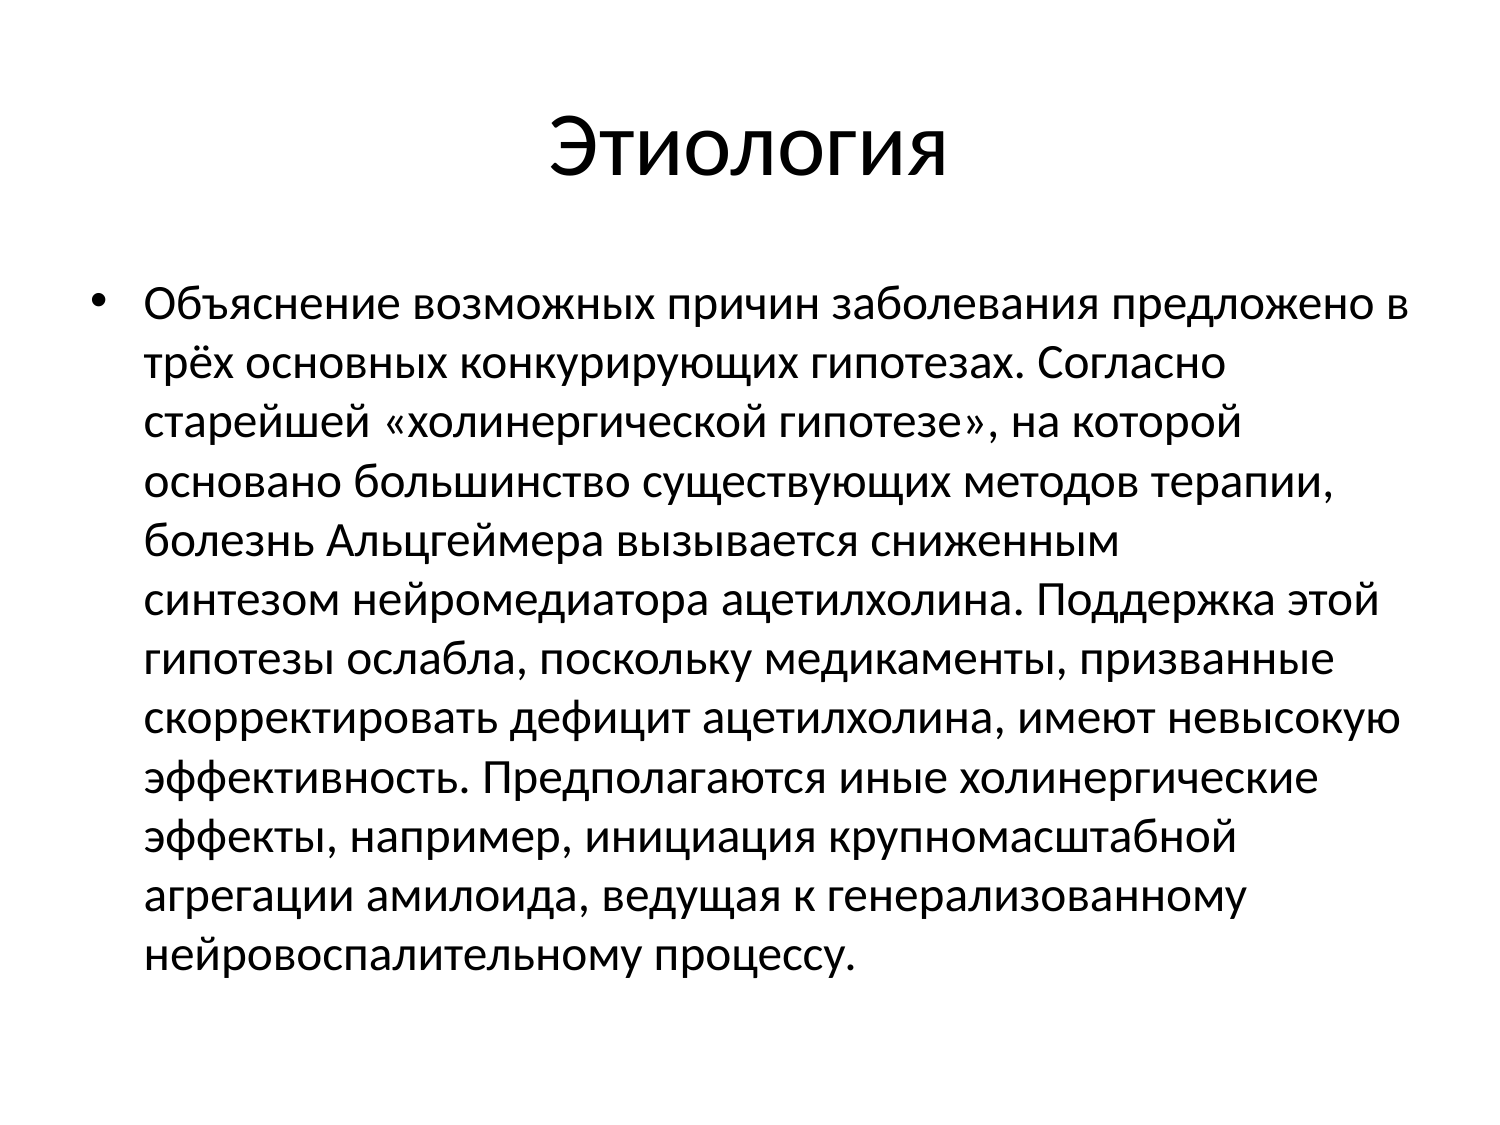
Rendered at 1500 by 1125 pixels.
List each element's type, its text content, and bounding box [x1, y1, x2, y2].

title Этиология [75, 45, 1425, 233]
list Объяснение возможных причин заболевания предложено в трёх основных конкурирующих гипотезах. Согласно старейшей «холинергической гипотезе», на которой основано большинство существующих методов терапии, болезнь Альцгеймера вызывается сниженным синтезом нейромедиатора ацетилхолина. Поддержка этой гипотезы ослабла, поскольку медикаменты, призванные скорректировать дефицит ацетилхолина, имеют невысокую эффективность. Предполагаются иные холинергические эффекты, например, инициация крупномасштабной агрегации амилоида, ведущая к генерализованному нейровоспалительному процессу. [75, 262, 1425, 1005]
